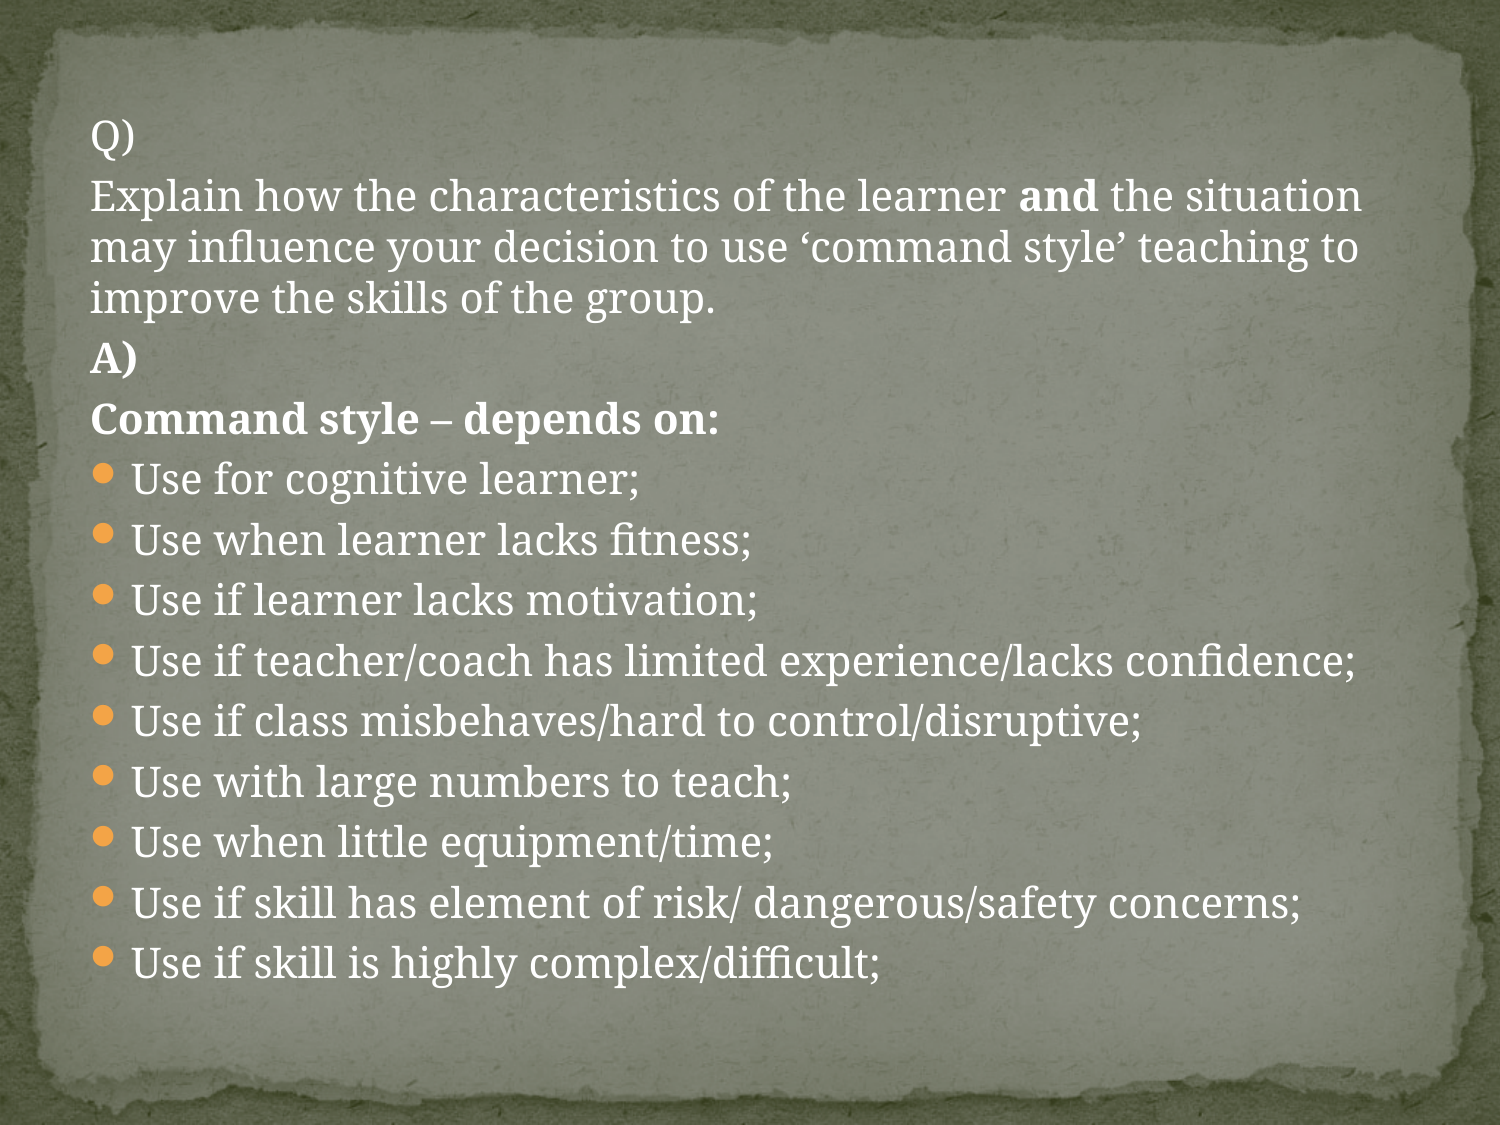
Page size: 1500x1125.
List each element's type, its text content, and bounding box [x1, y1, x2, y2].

list Q) Explain how the characteristics of the learner and the situation may influence your decision to use ‘command style’ teaching to improve the skills of the group. A) Command style – depends on: Use for cognitive learner; Use when learner lacks fitness; Use if learner lacks motivation; Use if teacher/coach has limited experience/lacks confidence; Use if class misbehaves/hard to control/disruptive; Use with large numbers to teach; Use when little equipment/time; Use if skill has element of risk/ dangerous/safety concerns; Use if skill is highly complex/difficult; [75, 101, 1425, 1059]
